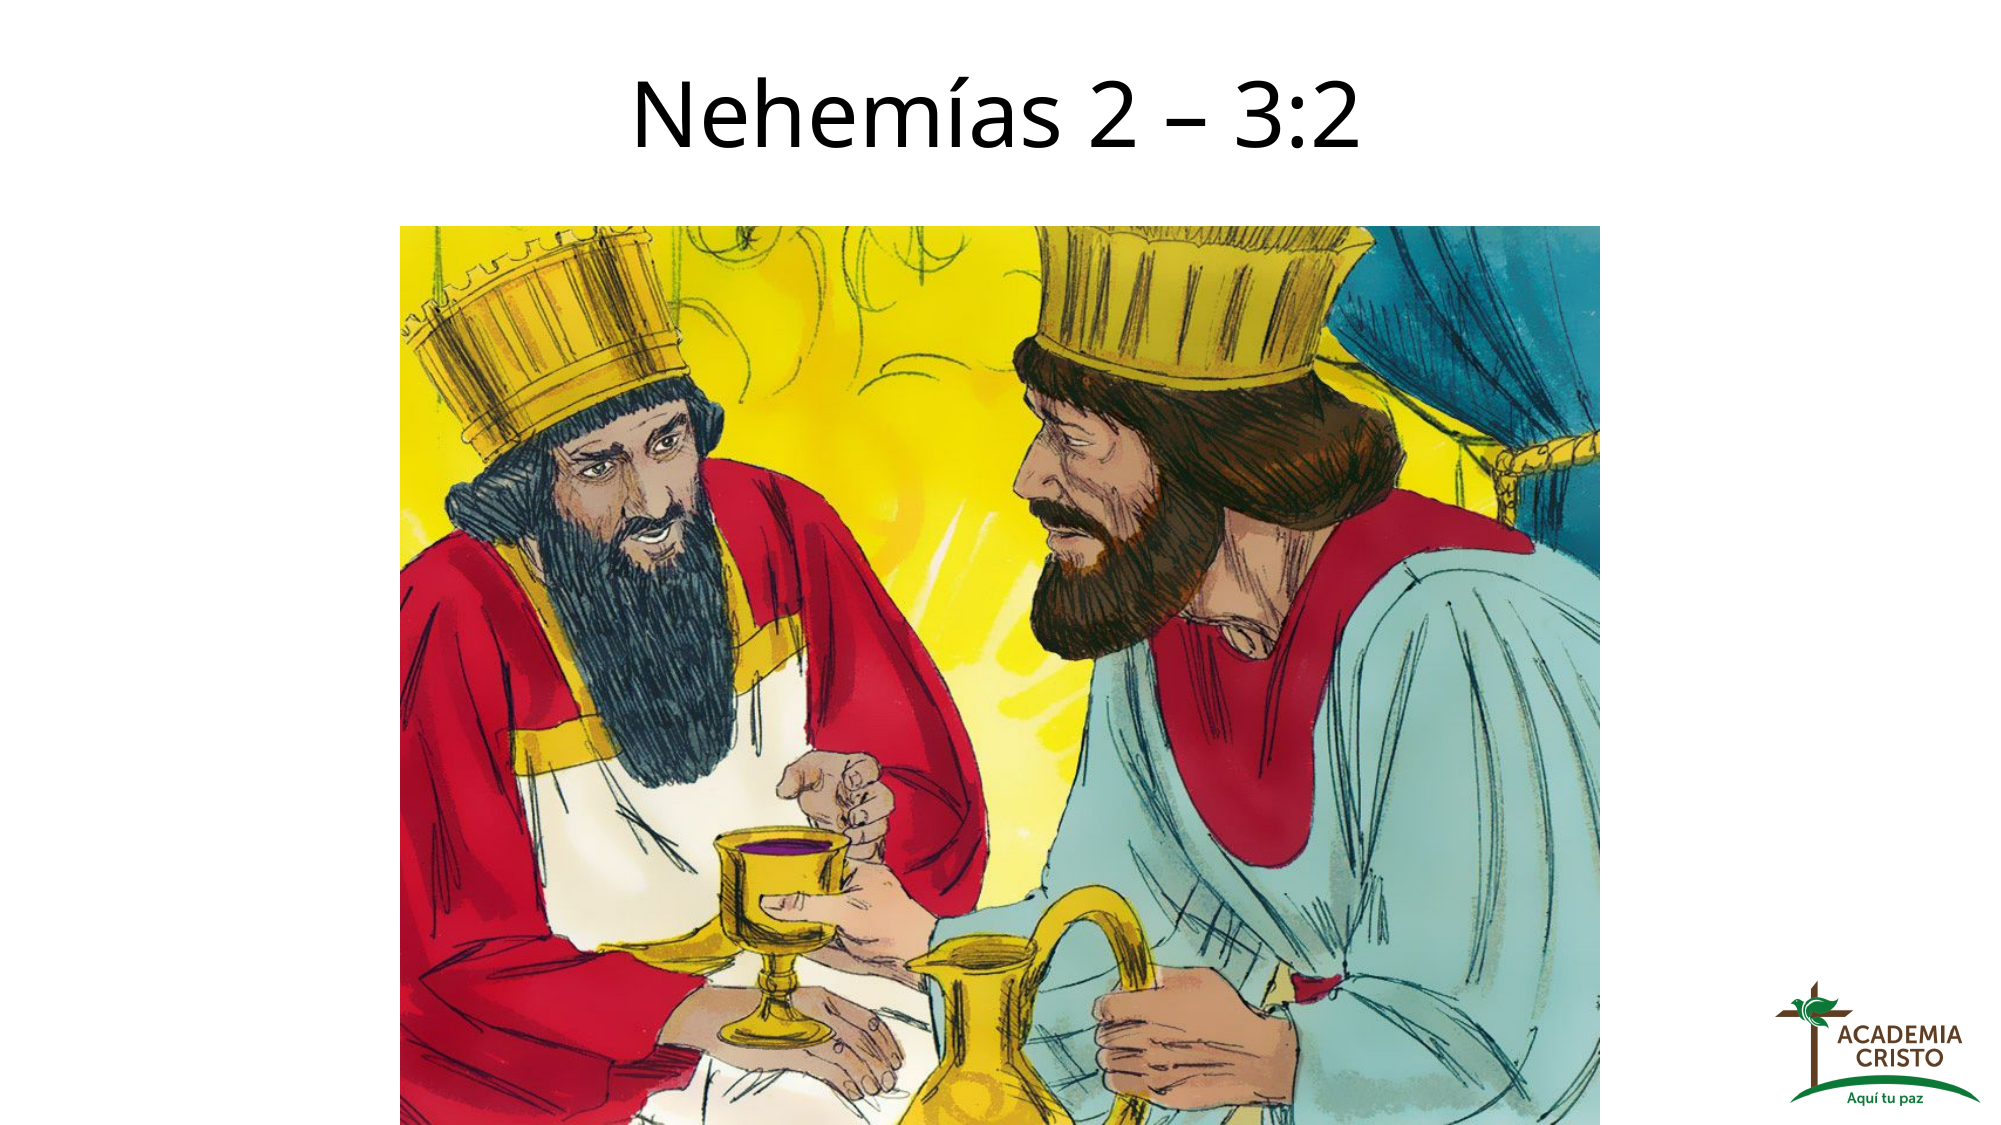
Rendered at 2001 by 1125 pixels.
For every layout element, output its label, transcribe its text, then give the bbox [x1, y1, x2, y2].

title Nehemías 2 – 3:2 [614, 8, 2000, 227]
picture [1759, 972, 2000, 1125]
picture [400, 226, 1600, 1125]
